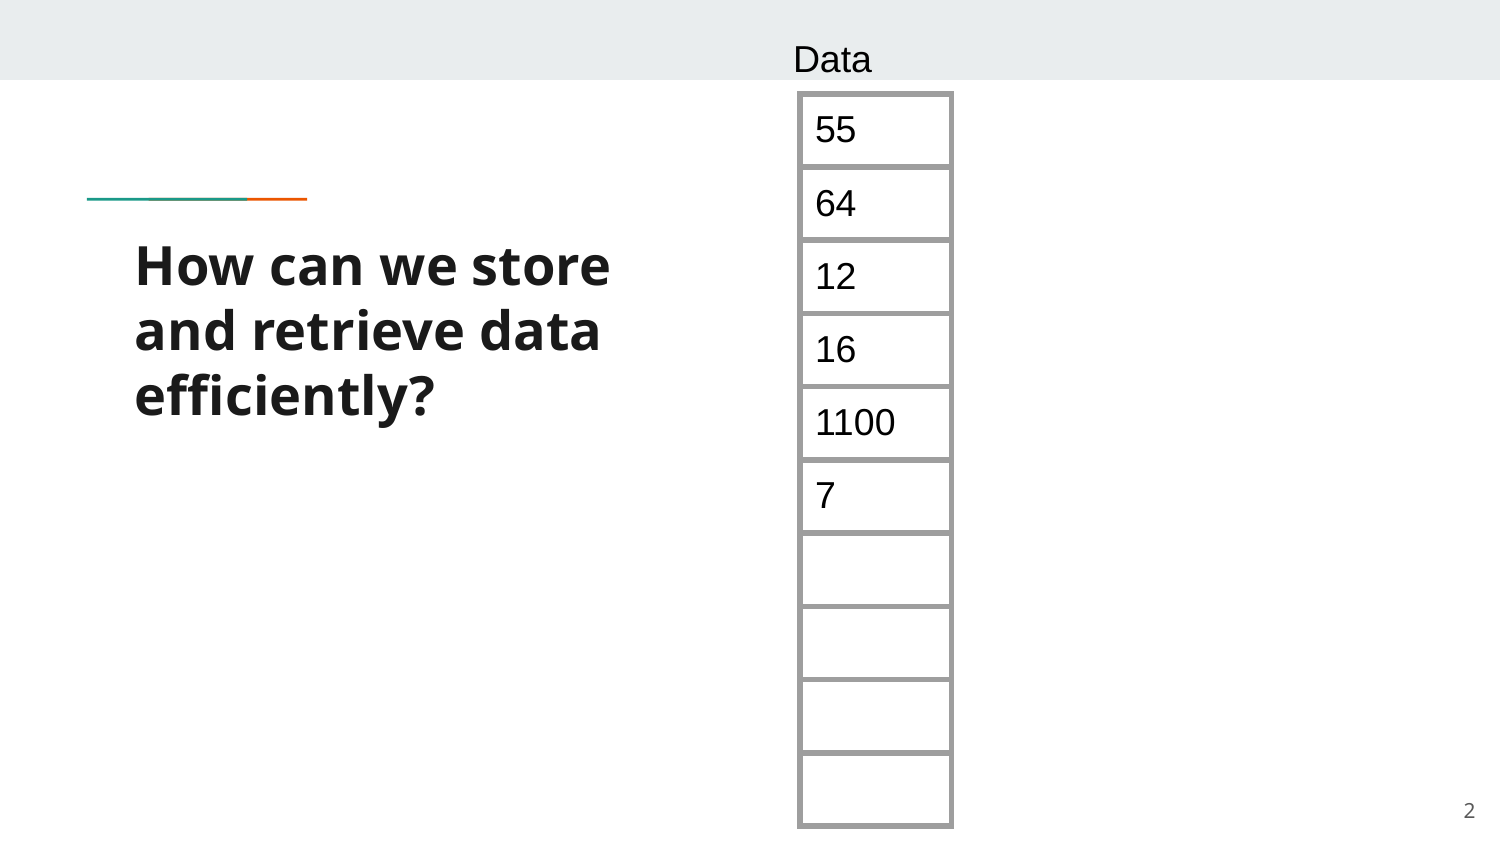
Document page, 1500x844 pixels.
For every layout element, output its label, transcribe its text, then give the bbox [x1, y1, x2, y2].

table_cell 7 [803, 463, 949, 530]
slide_number ‹#› [1400, 779, 1491, 844]
table_cell [803, 609, 949, 677]
title How can we store and retrieve data efficiently? [119, 216, 662, 443]
text_box Data [778, 19, 927, 76]
table_cell 12 [803, 243, 949, 311]
table_cell 64 [803, 170, 949, 237]
table_cell [803, 536, 949, 604]
table_cell [803, 756, 949, 823]
table_header 55 [803, 97, 949, 164]
table_cell 16 [803, 316, 949, 384]
table_cell [803, 682, 949, 750]
table_cell 1100 [803, 389, 949, 457]
